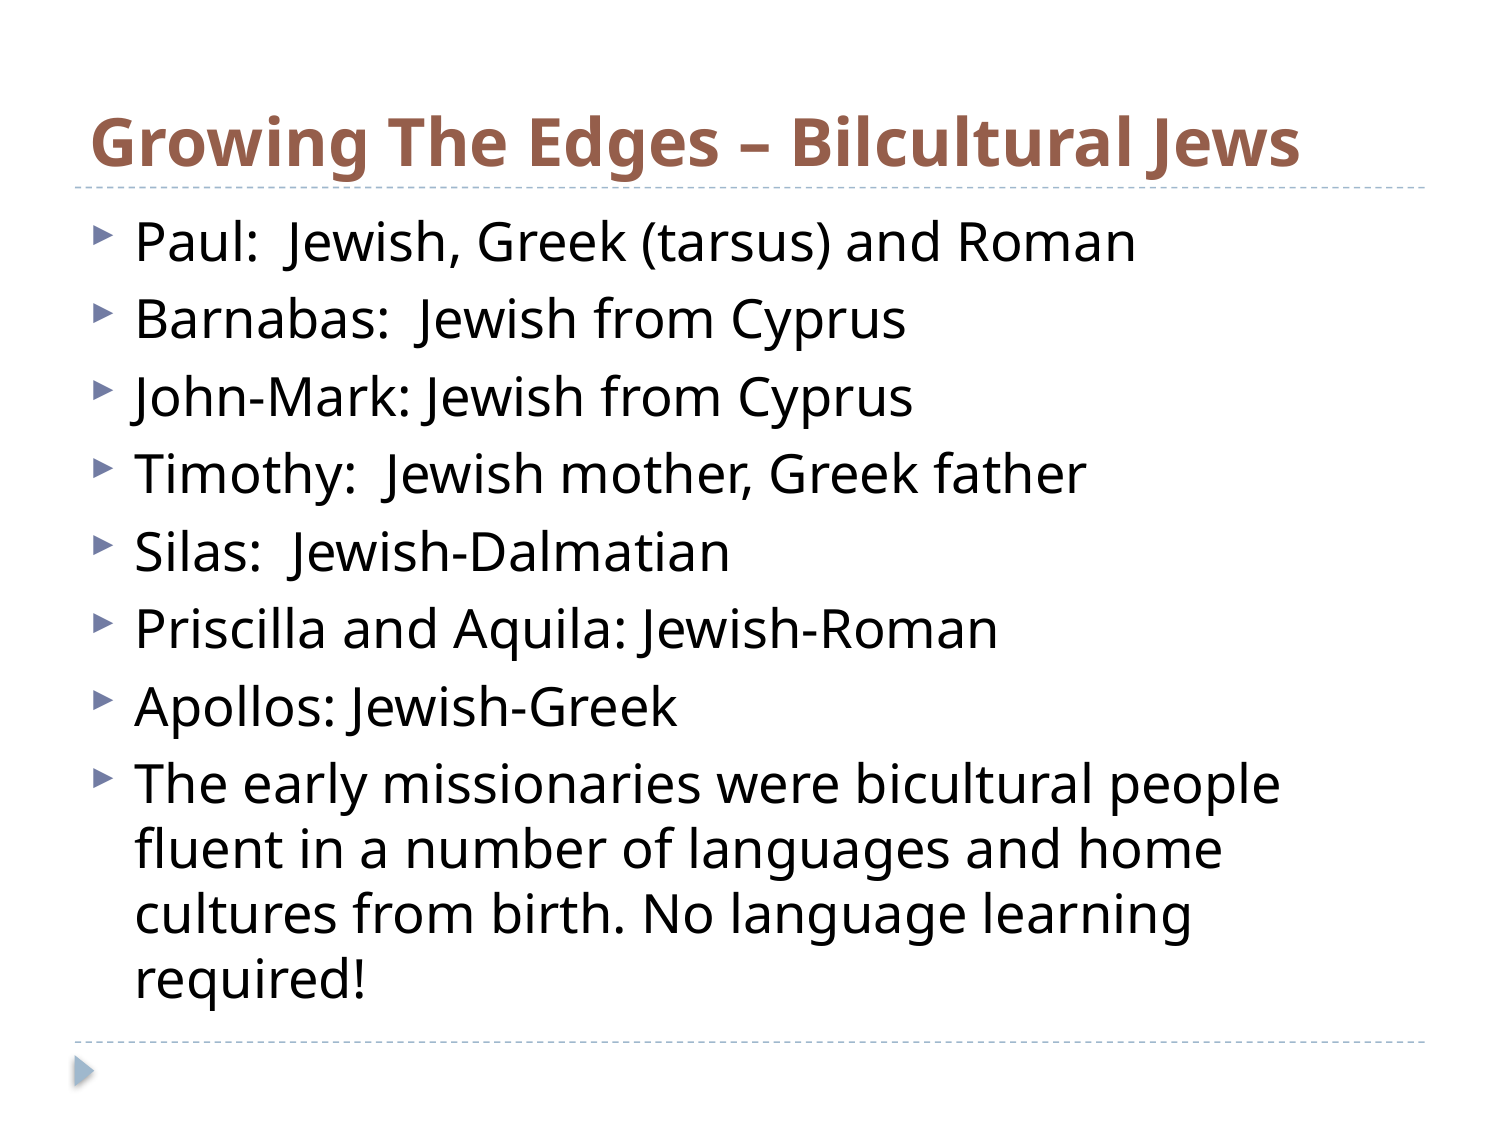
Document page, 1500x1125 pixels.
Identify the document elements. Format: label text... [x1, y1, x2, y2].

list Paul: Jewish, Greek (tarsus) and Roman Barnabas: Jewish from Cyprus John-Mark: Jewish from Cyprus Timothy: Jewish mother, Greek father Silas: Jewish-Dalmatian Priscilla and Aquila: Jewish-Roman Apollos: Jewish-Greek The early missionaries were bicultural people fluent in a number of languages and home cultures from birth. No language learning required! [75, 200, 1425, 1010]
title Growing The Edges – Bilcultural Jews [75, 24, 1425, 188]
